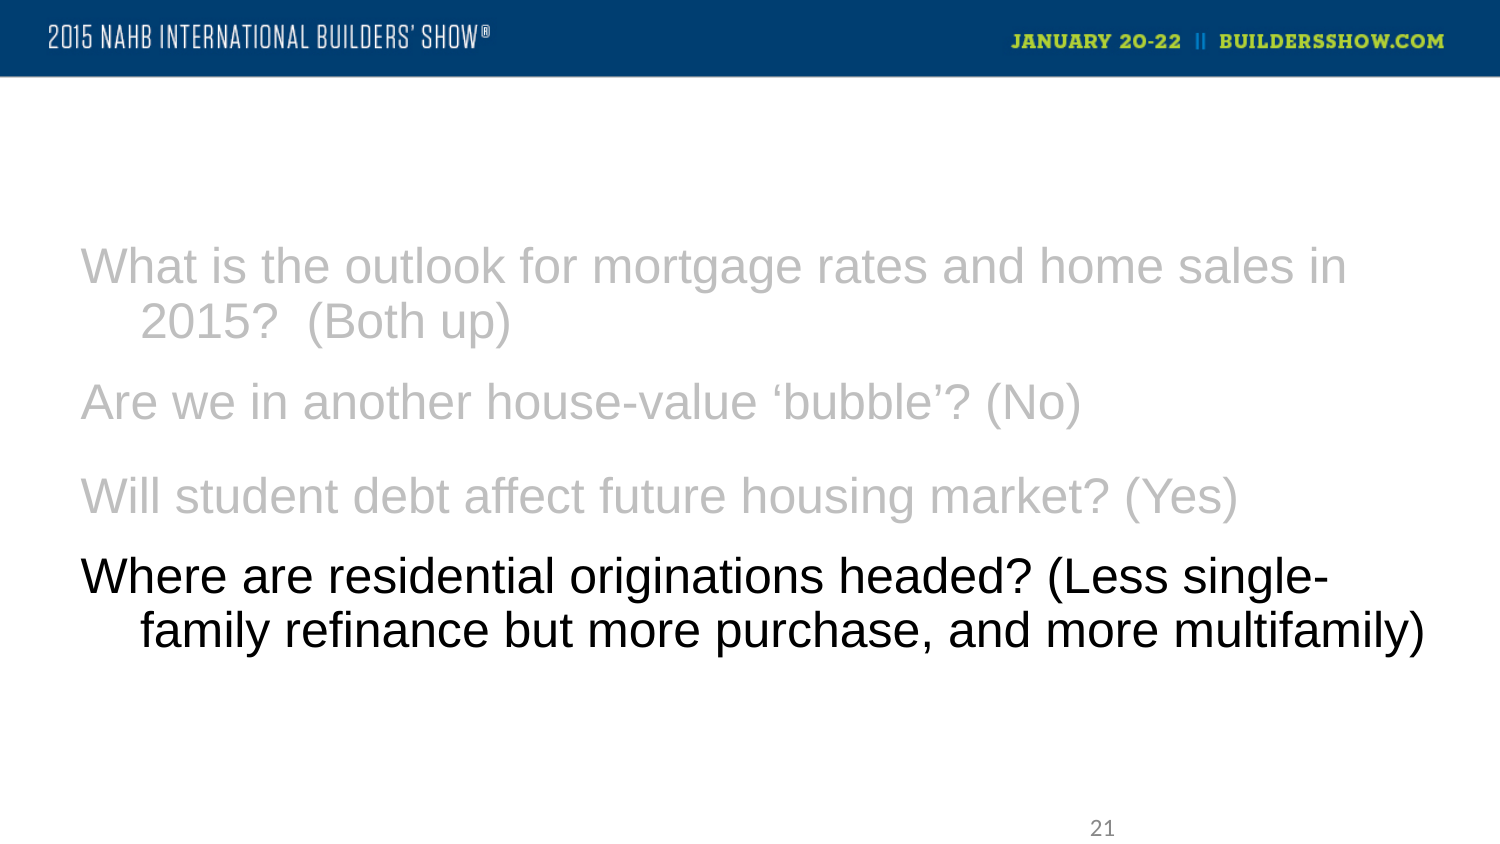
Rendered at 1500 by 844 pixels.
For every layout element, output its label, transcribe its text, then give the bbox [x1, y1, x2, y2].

list What is the outlook for mortgage rates and home sales in 2015? (Both up) Are we in another house-value ‘bubble’? (No) Will student debt affect future housing market? (Yes) Where are residential originations headed? (Less single-family refinance but more purchase, and more multifamily) [65, 147, 1476, 719]
slide_number 21 [1074, 809, 1425, 844]
picture [0, 0, 1500, 844]
